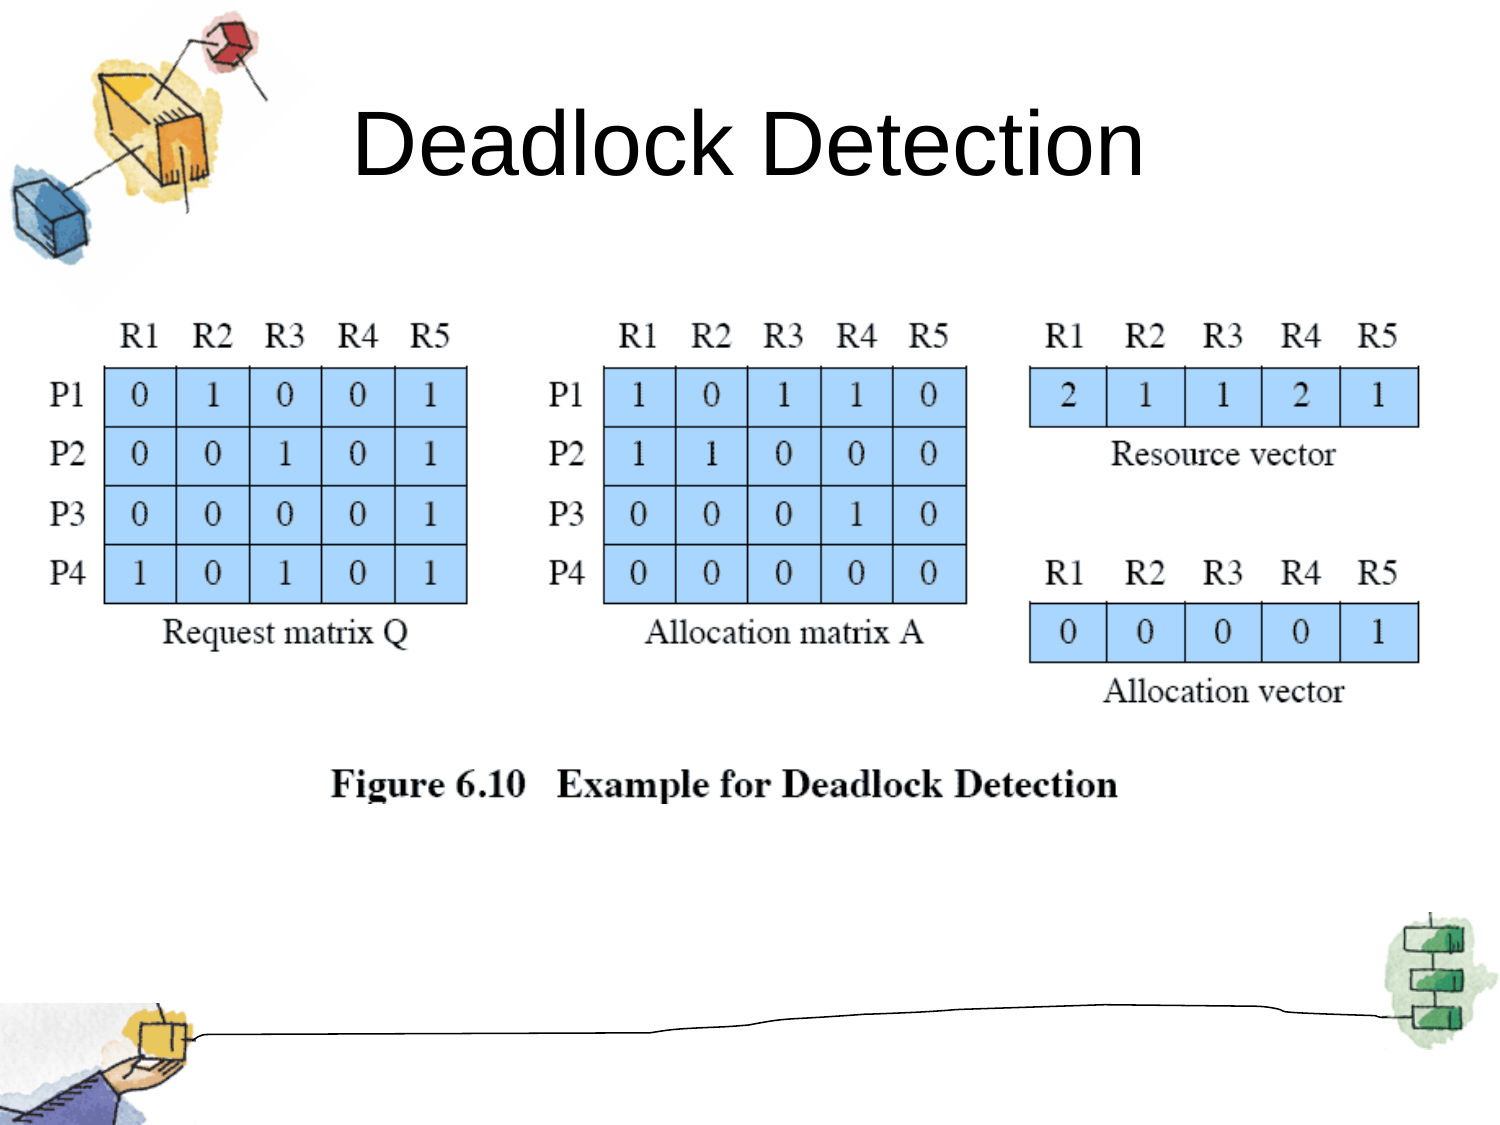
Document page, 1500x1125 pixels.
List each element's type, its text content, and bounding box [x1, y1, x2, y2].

title Deadlock Detection [74, 44, 1426, 233]
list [37, 312, 1450, 804]
picture [0, 1003, 196, 1125]
picture [1382, 912, 1500, 1050]
picture [114, 0, 274, 44]
picture [0, 85, 167, 312]
